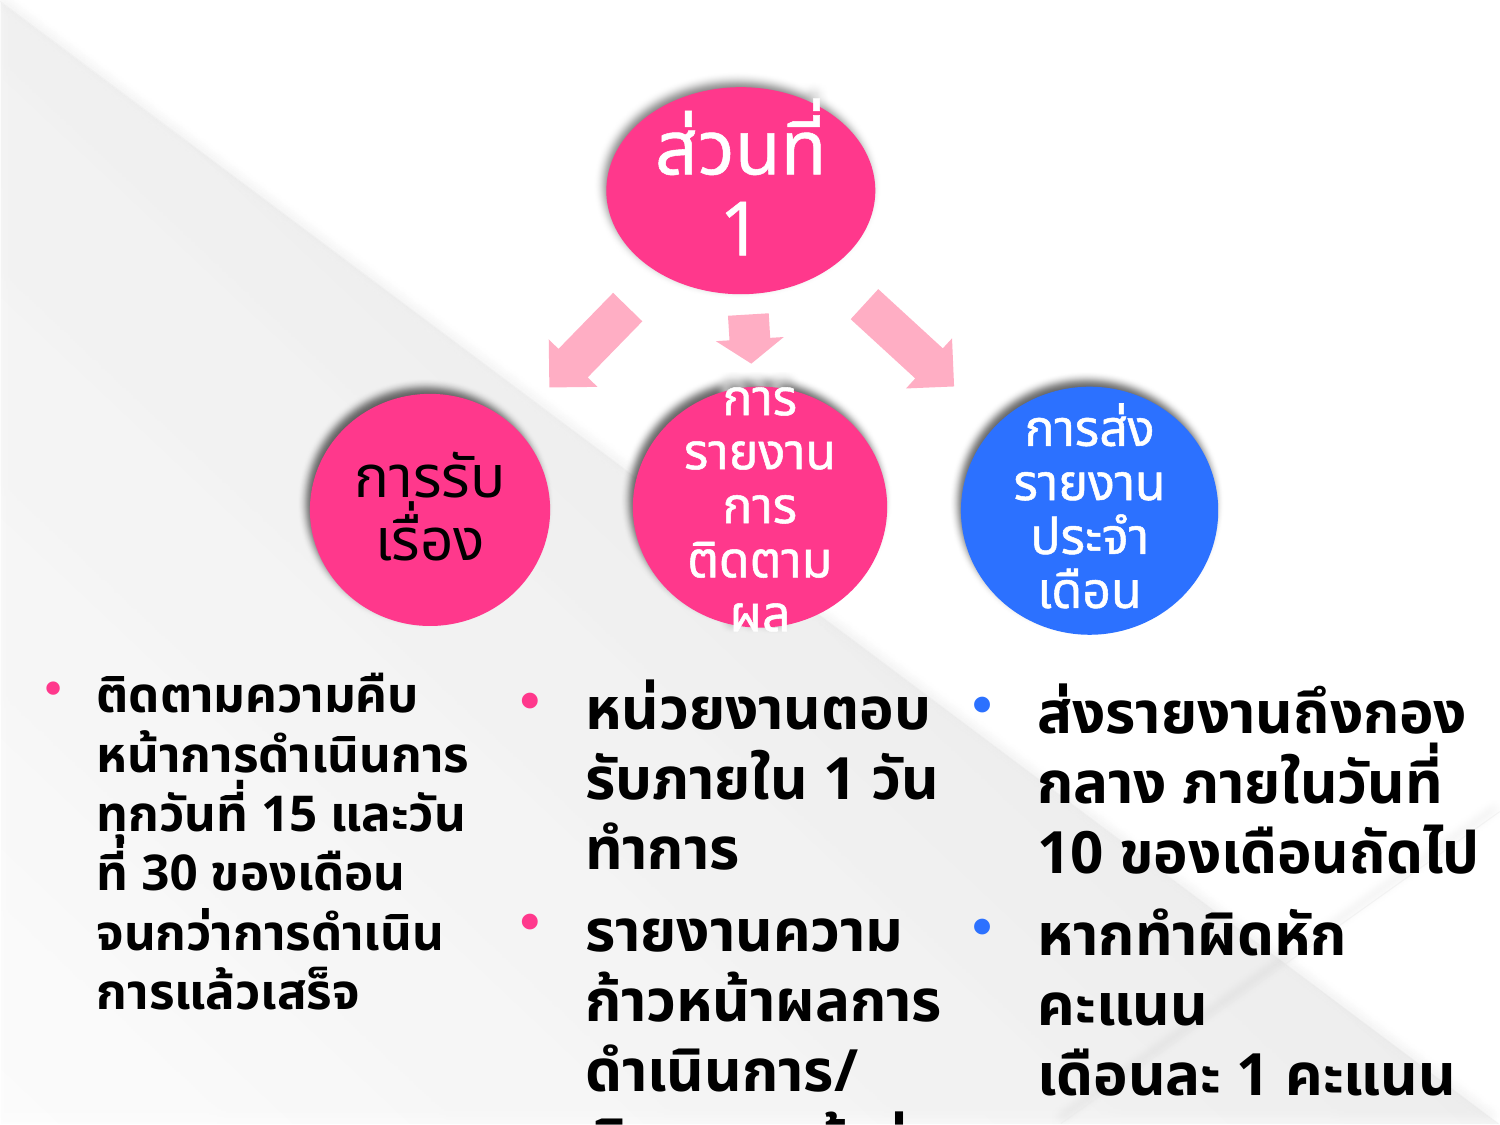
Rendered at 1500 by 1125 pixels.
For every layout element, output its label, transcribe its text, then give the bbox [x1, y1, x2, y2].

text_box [140, 46, 1384, 669]
text_box ส่งรายงานถึงกองกลาง ภายในวันที่ 10 ของเดือนถัดไป หากทำผิดหักคะแนน เดือนละ 1 คะแนน [949, 667, 1500, 1083]
text_box ติดตามความคืบหน้าการดำเนินการทุกวันที่ 15 และวันที่ 30 ของเดือนจนกว่าการดำเนินการแล้วเสร็จ [23, 656, 500, 1071]
list หน่วยงานตอบรับภายใน 1 วันทำการ รายงานความก้าวหน้าผลการดำเนินการ/พิจารณาเข้าสู่ระบบฯ ภายใน 3 วันทำการ [496, 669, 949, 1079]
